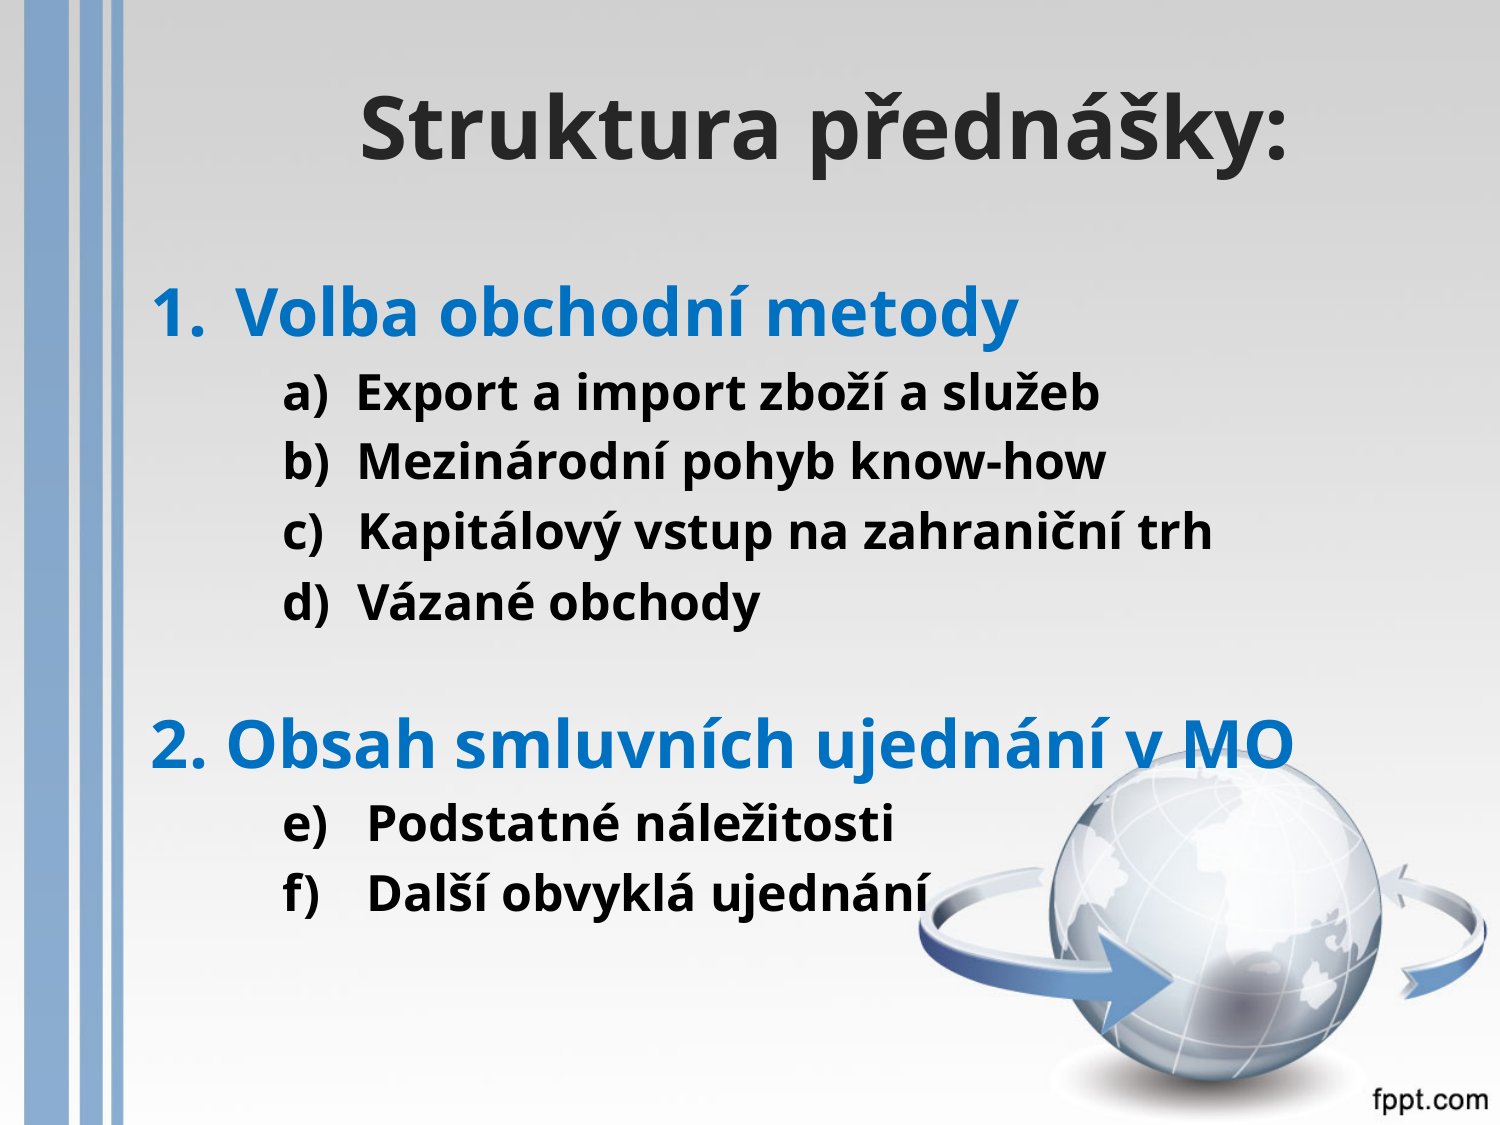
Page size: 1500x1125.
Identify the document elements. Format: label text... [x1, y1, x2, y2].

list Volba obchodní metody a) Export a import zboží a služeb b) Mezinárodní pohyb know-how Kapitálový vstup na zahraniční trh Vázané obchody 2. Obsah smluvních ujednání v MO Podstatné náležitosti Další obvyklá ujednání [135, 262, 1483, 1006]
picture [0, 0, 1500, 1125]
title Struktura přednášky: [149, 148, 1500, 221]
